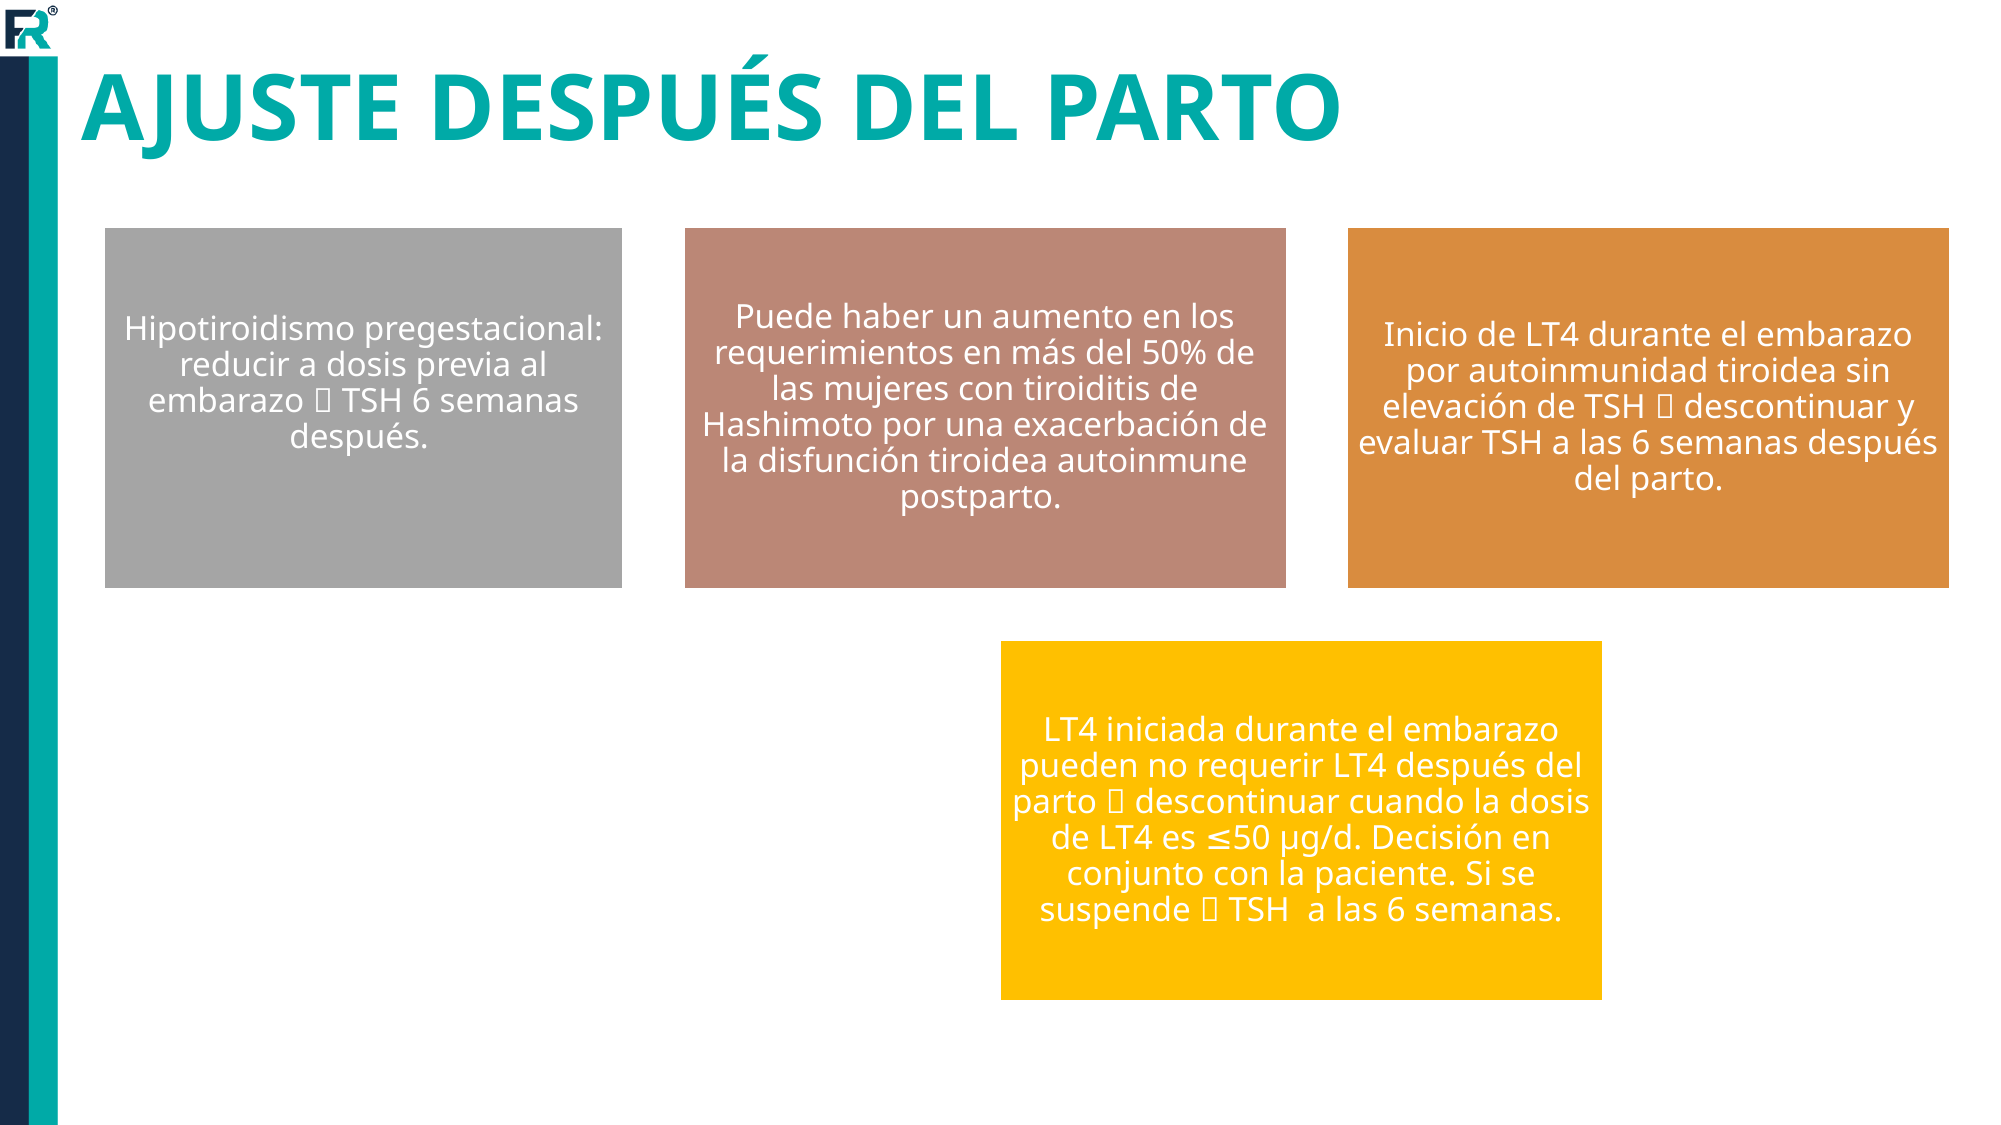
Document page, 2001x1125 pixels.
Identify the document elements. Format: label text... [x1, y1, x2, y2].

picture [0, 0, 2001, 1125]
title AJUSTE DESPUÉS DEL PARTO [66, 1, 1792, 220]
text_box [54, 226, 2000, 1012]
